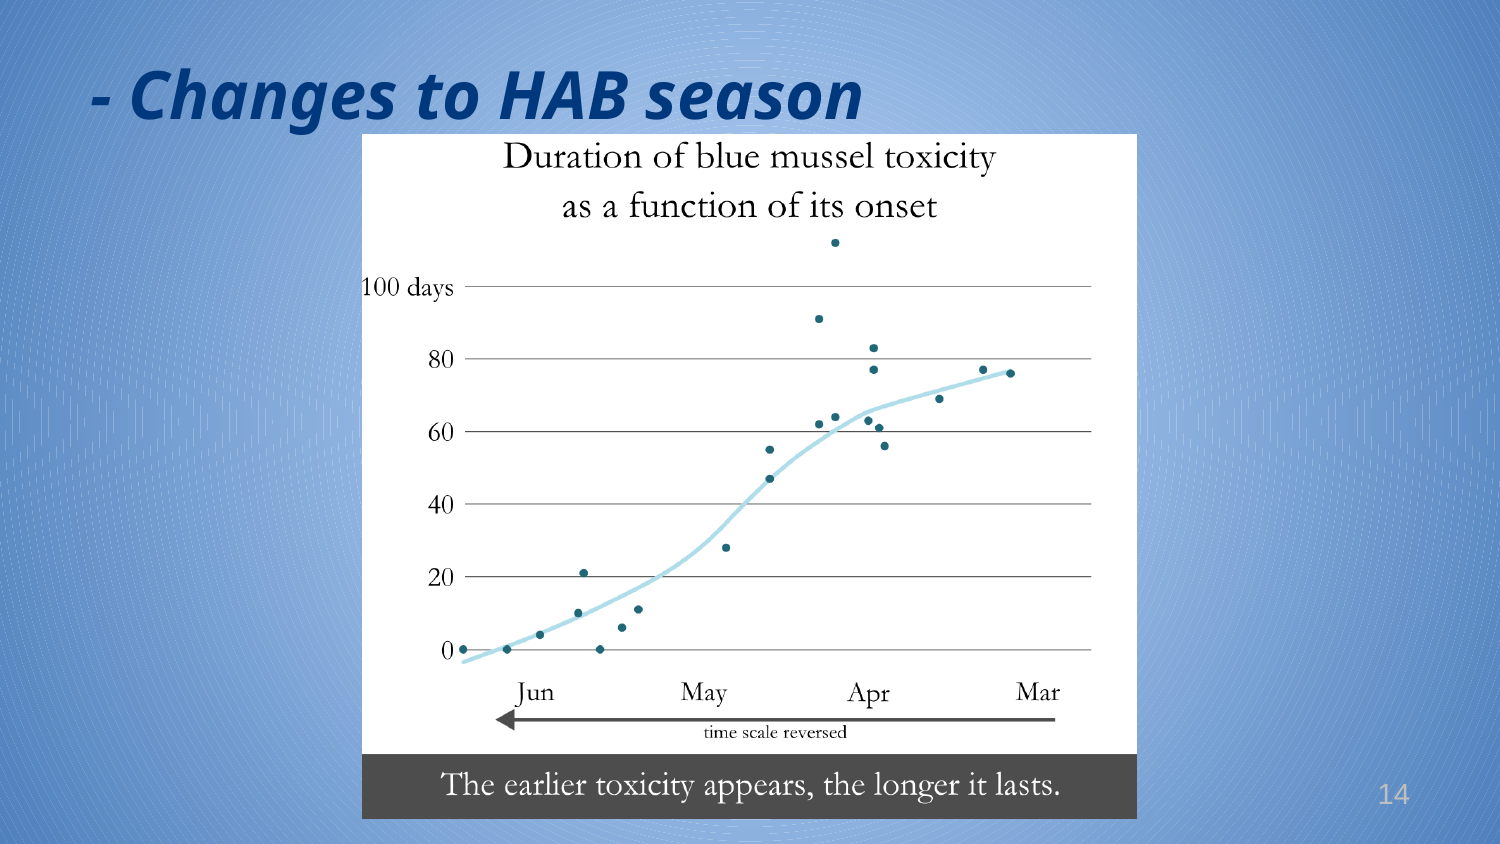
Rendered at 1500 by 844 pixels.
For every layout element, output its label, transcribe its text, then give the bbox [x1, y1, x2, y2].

slide_number 13 [1137, 768, 1425, 827]
picture [362, 134, 1138, 819]
title - Changes to HAB season [75, 0, 1425, 148]
